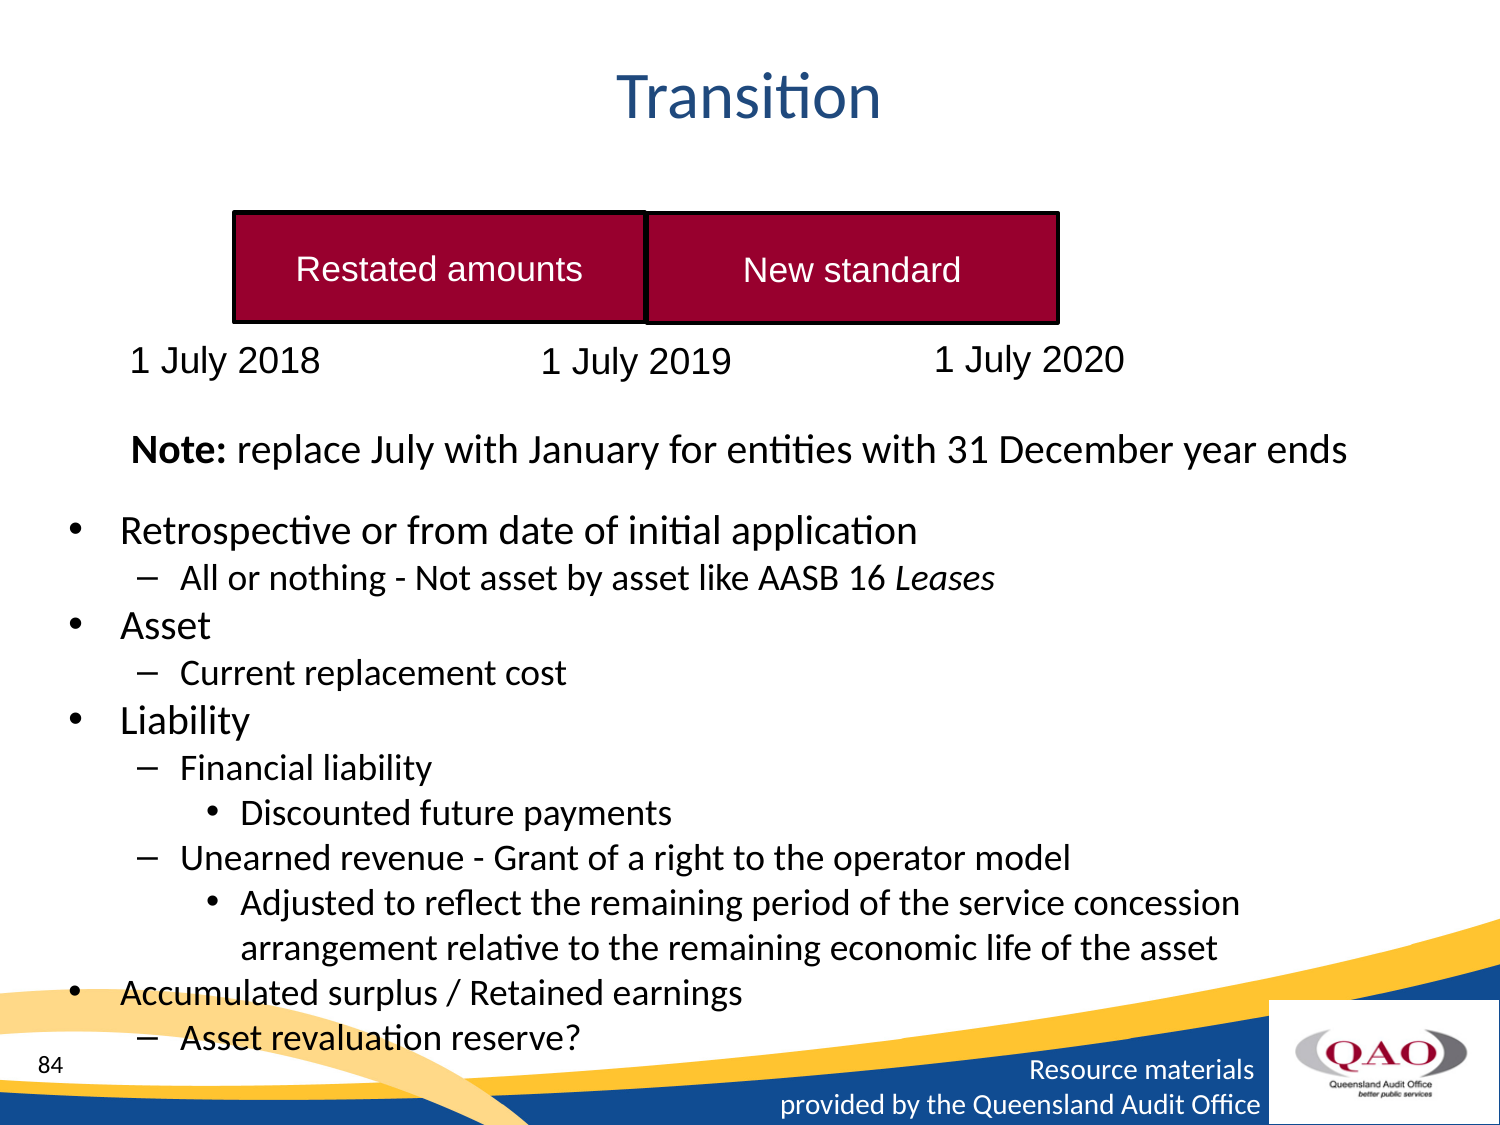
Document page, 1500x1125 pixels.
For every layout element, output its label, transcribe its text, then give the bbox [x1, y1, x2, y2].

text_box New standard [645, 233, 1060, 325]
list Retrospective or from date of initial application All or nothing - Not asset by asset like AASB 16 Leases Asset Current replacement cost Liability Financial liability Discounted future payments Unearned revenue - Grant of a right to the operator model Adjusted to reflect the remaining period of the service concession arrangement relative to the remaining economic life of the asset Accumulated surplus / Retained earnings Asset revaluation reserve? [54, 496, 1405, 1052]
text_box 1 July 2020 [919, 327, 1141, 388]
text_box 1 July 2019 [525, 329, 747, 390]
text_box Restated amounts [232, 233, 647, 324]
text_box Note: replace July with January for entities with 31 December year ends [54, 414, 1426, 480]
slide_number 84 [22, 1033, 361, 1094]
picture [0, 0, 1500, 1125]
text_box 1 July 2018 [114, 328, 336, 389]
title Transition [75, 45, 1426, 233]
